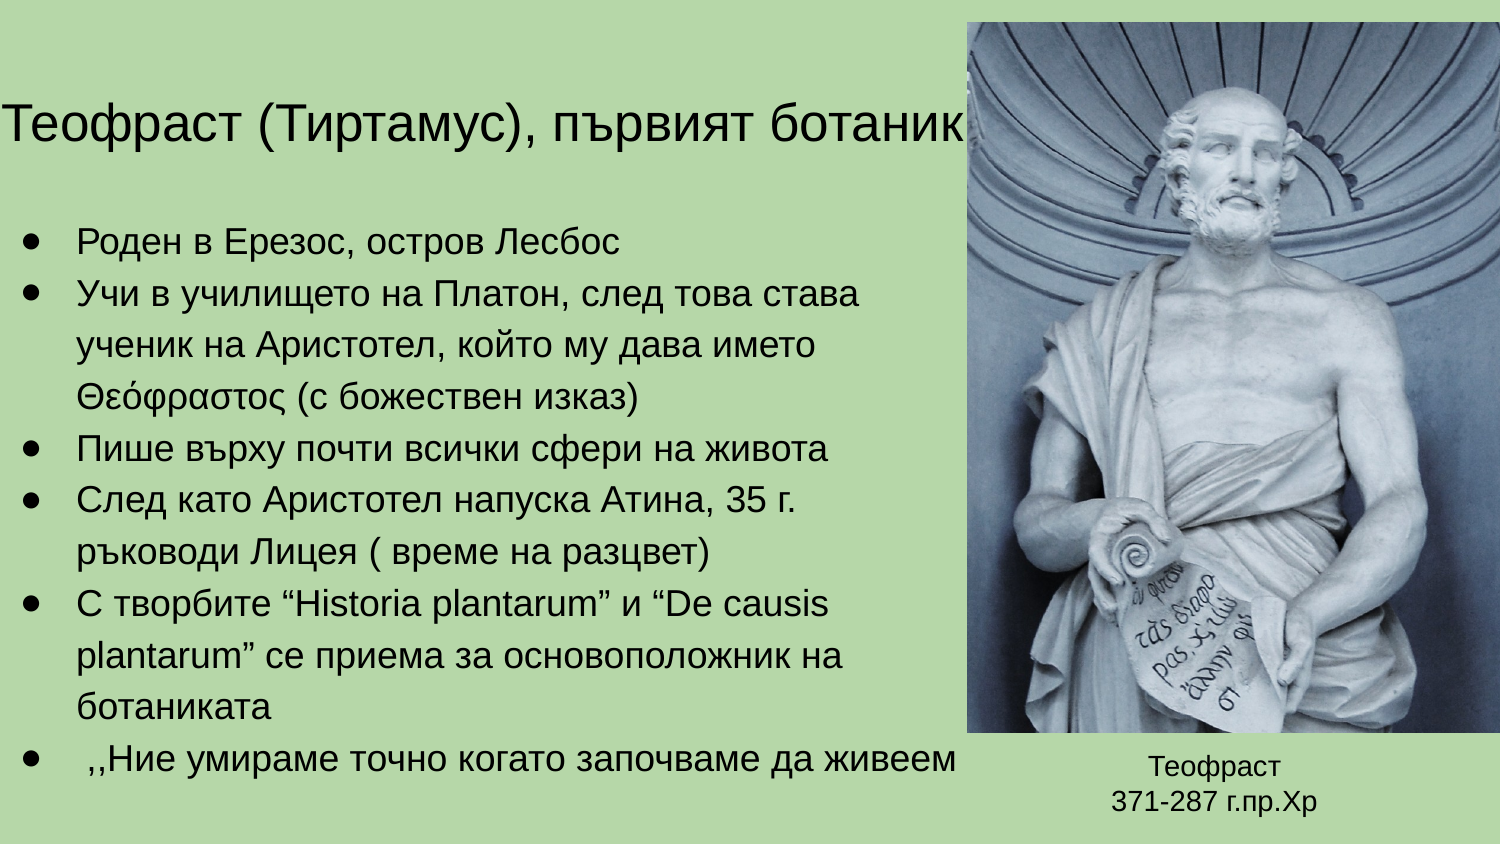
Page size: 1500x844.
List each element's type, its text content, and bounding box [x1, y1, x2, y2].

text_box Теофраст 371-287 г.пр.Хр [991, 741, 1439, 833]
list Роден в Ерезос, остров Лесбос Учи в училището на Платон, след това става ученик на Аристотел, който му дава името Θεόφραστος (с божествен изказ) Пише върху почти всички сфери на живота След като Аристотел напуска Атина, 35 г. ръководи Лицея ( време на разцвет) С творбите “Historia plantarum” и “De causis plantarum” се приема за основоположник на ботаниката ,,Ние умираме точно когато започваме да живеем [0, 195, 978, 834]
picture [967, 22, 1500, 733]
title Теофраст (Тиртамус), първият ботаник [0, 72, 962, 167]
